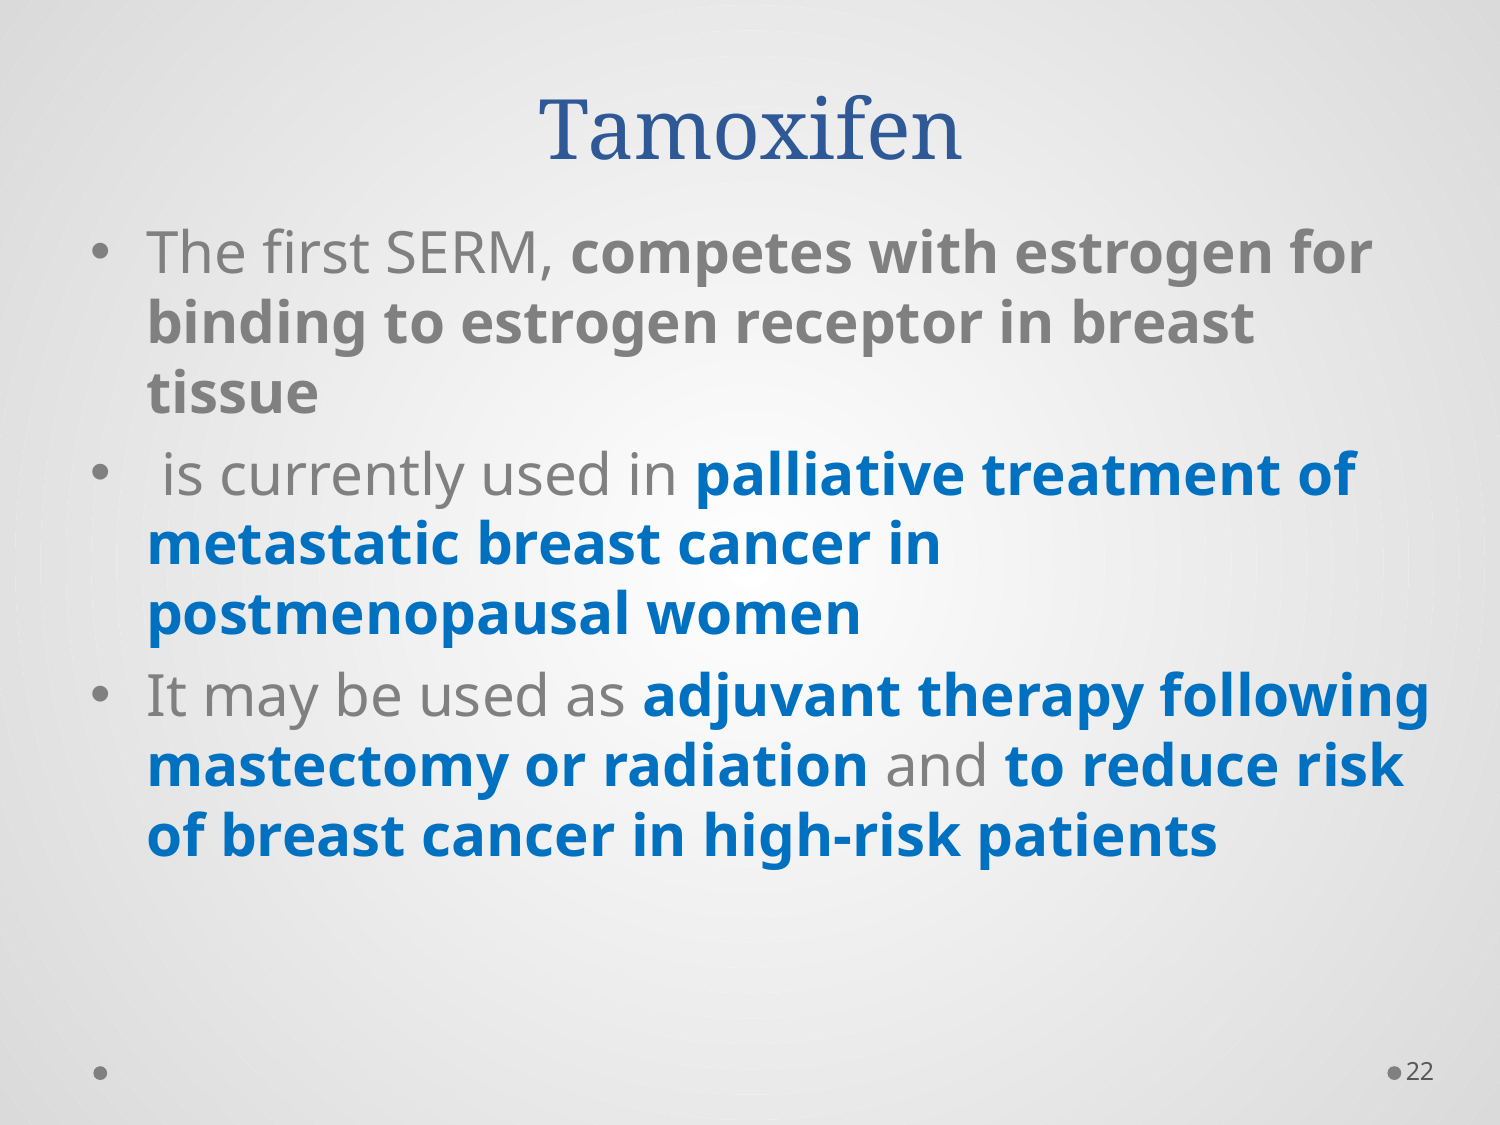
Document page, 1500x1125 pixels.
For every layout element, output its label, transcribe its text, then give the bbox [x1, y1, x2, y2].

title Tamoxifen [76, 0, 1427, 185]
slide_number 22 [1401, 1042, 1494, 1103]
list The first SERM, competes with estrogen for binding to estrogen receptor in breast tissue is currently used in palliative treatment of metastatic breast cancer in postmenopausal women It may be used as adjuvant therapy following mastectomy or radiation and to reduce risk of breast cancer in high-risk patients [75, 208, 1447, 1005]
